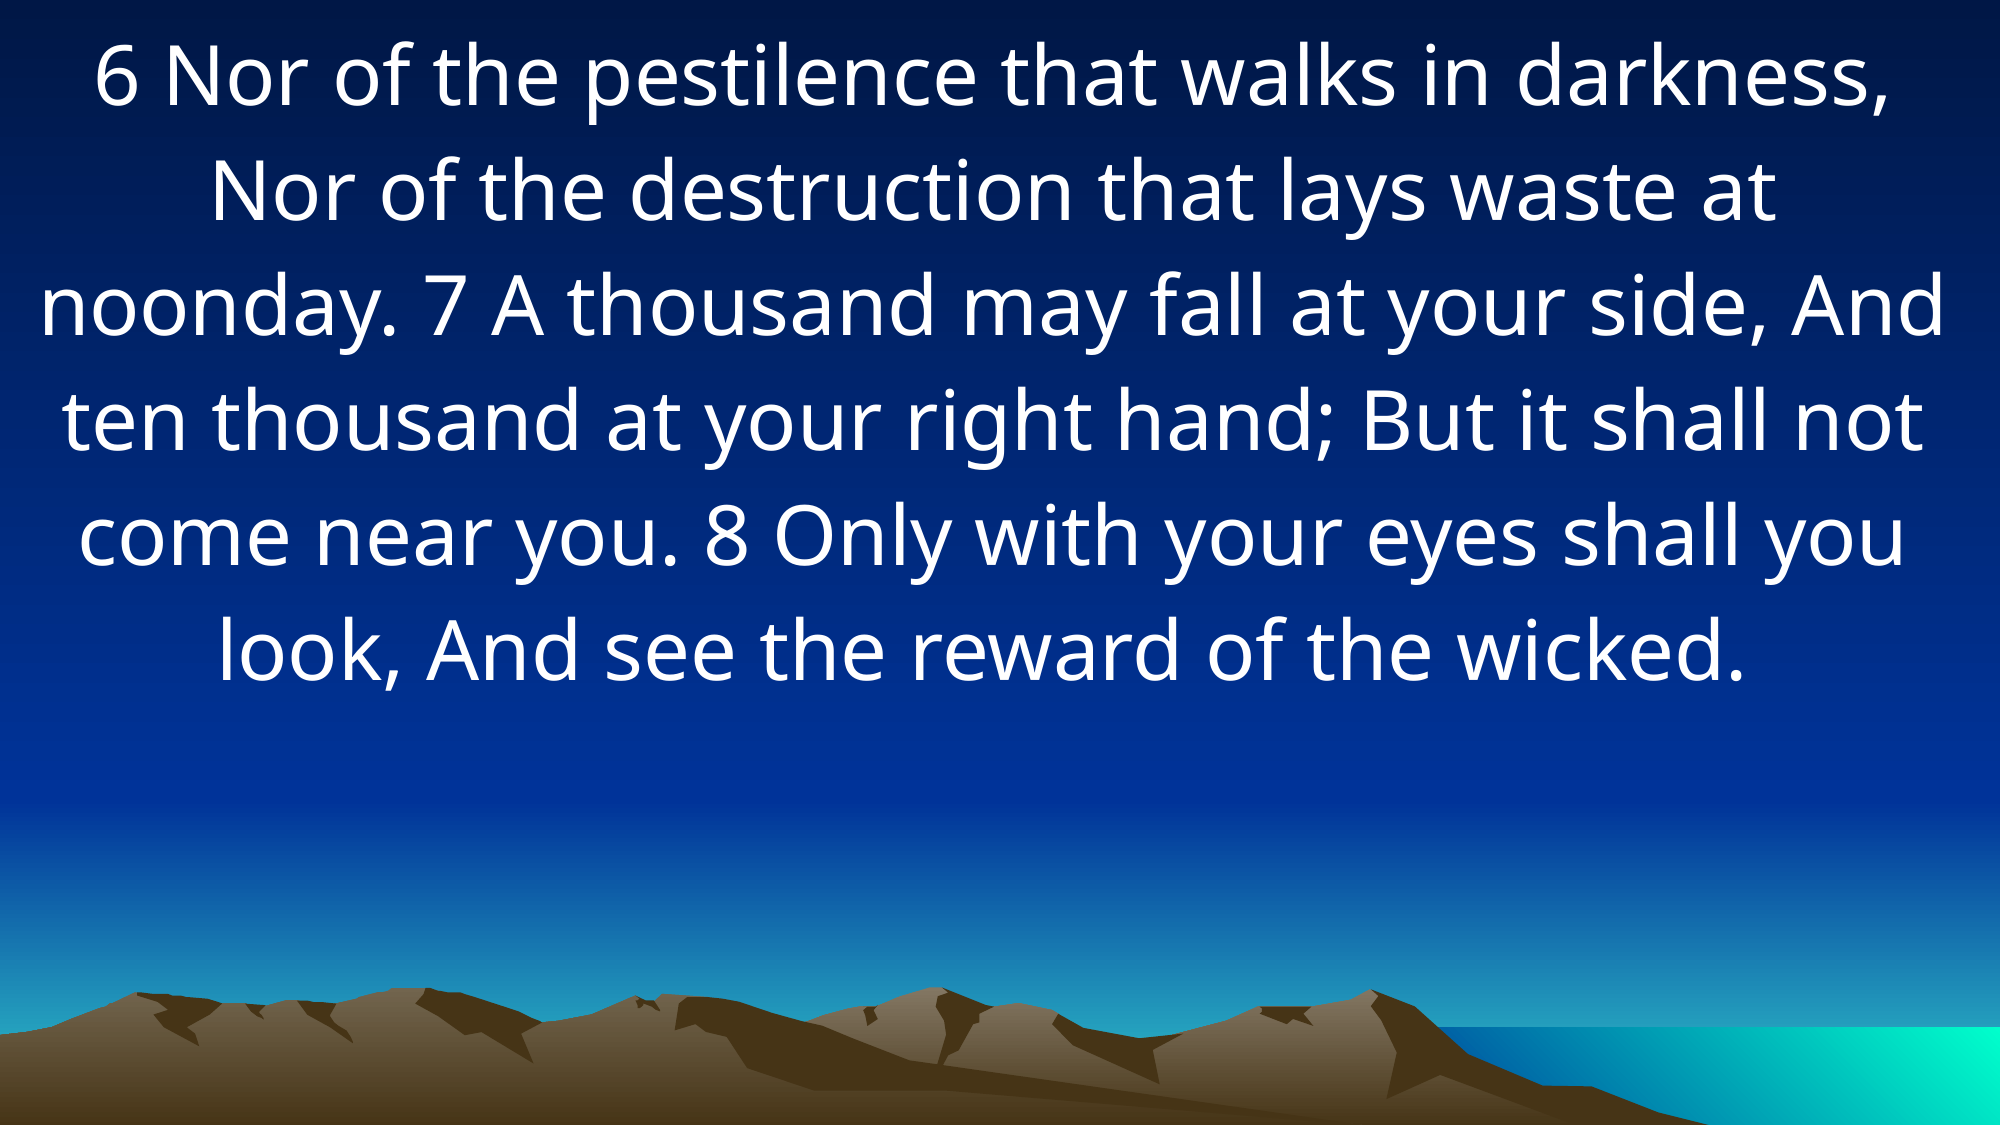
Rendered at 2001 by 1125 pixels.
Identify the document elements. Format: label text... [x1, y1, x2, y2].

text_box 6 Nor of the pestilence that walks in darkness, Nor of the destruction that lays waste at noonday. 7 A thousand may fall at your side, And ten thousand at your right hand; But it shall not come near you. 8 Only with your eyes shall you look, And see the reward of the wicked. [12, 0, 1975, 825]
